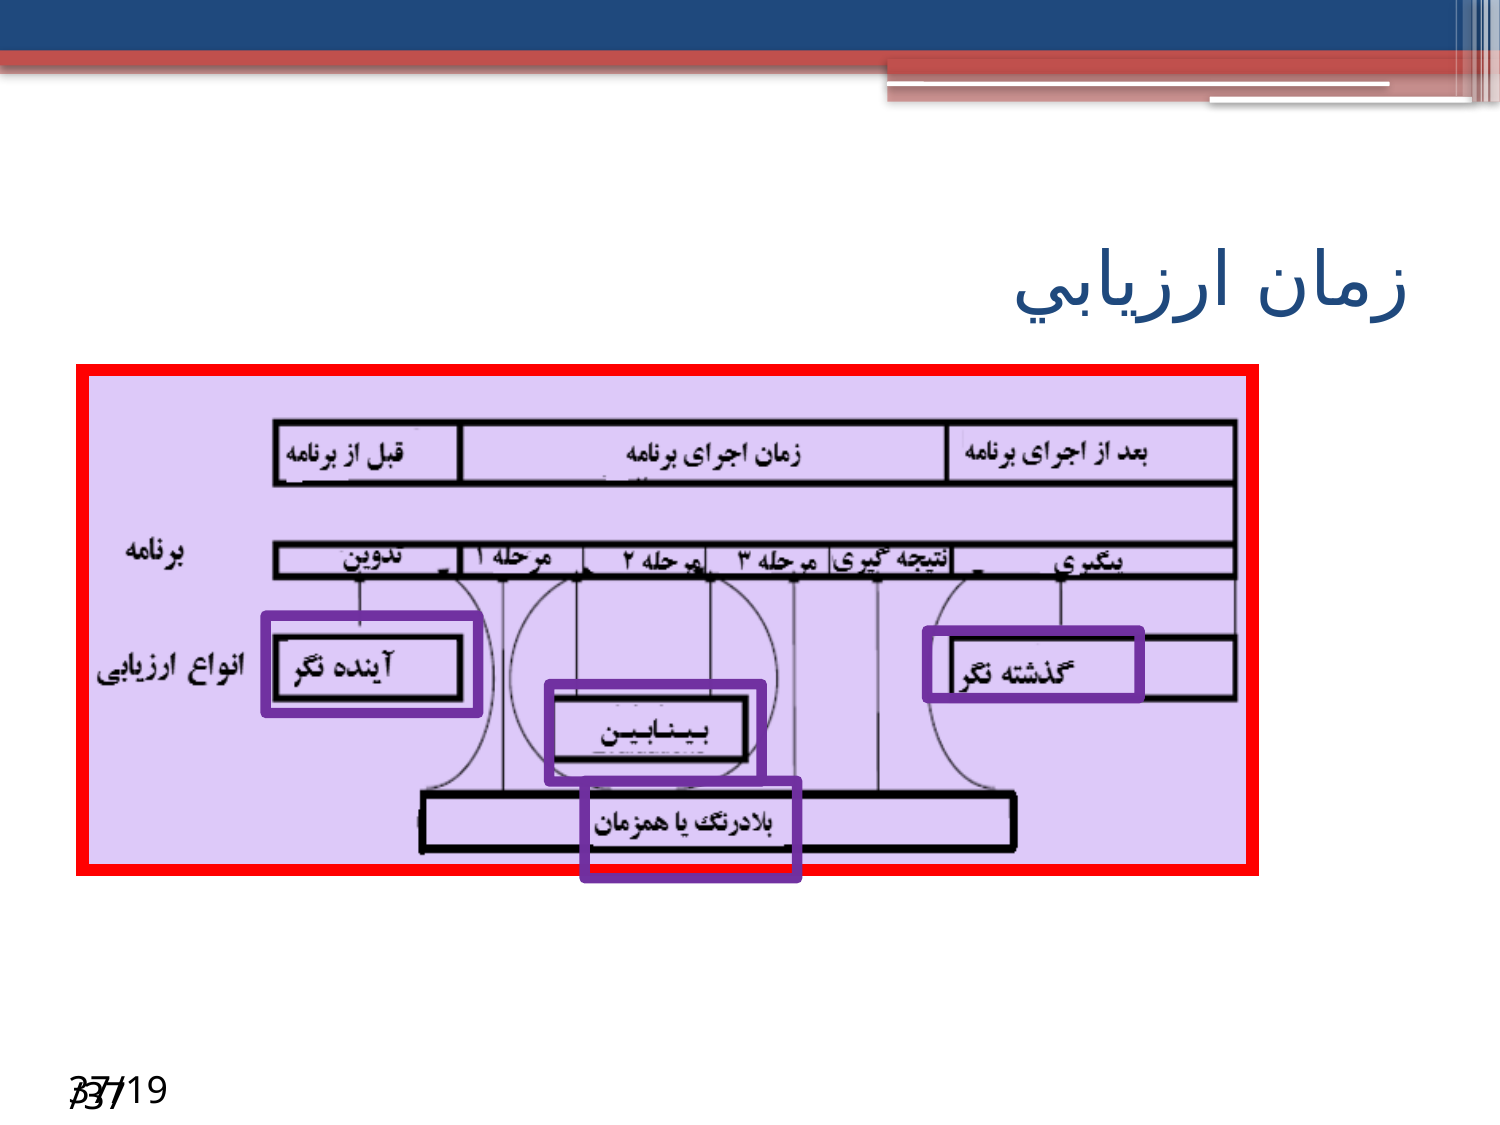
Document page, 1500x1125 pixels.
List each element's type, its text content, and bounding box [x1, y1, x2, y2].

slide_number 19 [142, 1065, 183, 1125]
title زمان ارزيابي [75, 187, 1425, 363]
text_box [583, 874, 799, 880]
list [88, 376, 1247, 864]
footer /37 [0, 1064, 142, 1125]
